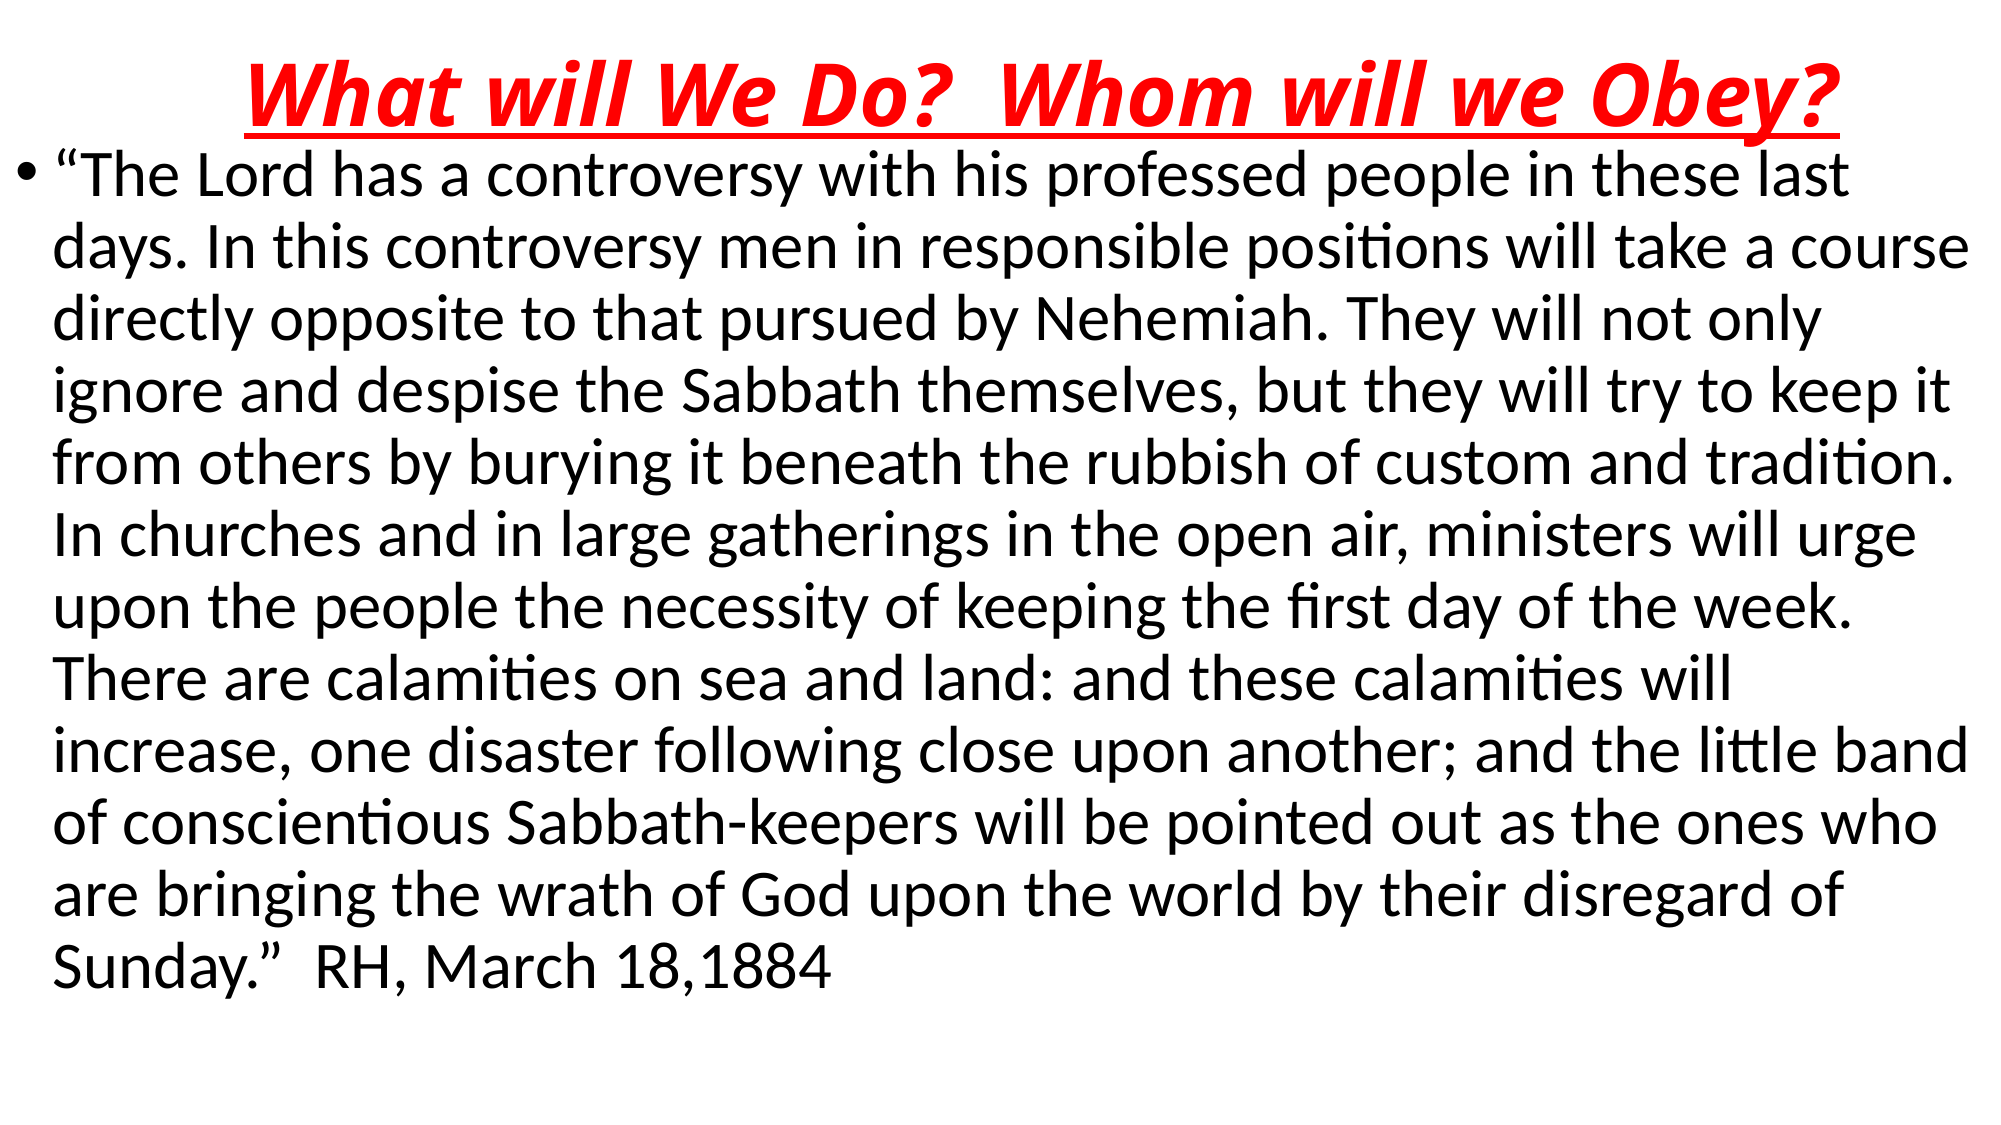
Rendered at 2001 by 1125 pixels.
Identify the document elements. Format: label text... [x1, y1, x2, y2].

list “The Lord has a controversy with his professed people in these last days. In this controversy men in responsible positions will take a course directly opposite to that pursued by Nehemiah. They will not only ignore and despise the Sabbath themselves, but they will try to keep it from others by burying it beneath the rubbish of custom and tradition. In churches and in large gatherings in the open air, ministers will urge upon the people the necessity of keeping the first day of the week. There are calamities on sea and land: and these calamities will increase, one disaster following close upon another; and the little band of conscientious Sabbath-keepers will be pointed out as the ones who are bringing the wrath of God upon the world by their disregard of Sunday.” RH, March 18,1884 [0, 131, 2000, 1125]
title What will We Do? Whom will we Obey? [137, 0, 1863, 131]
